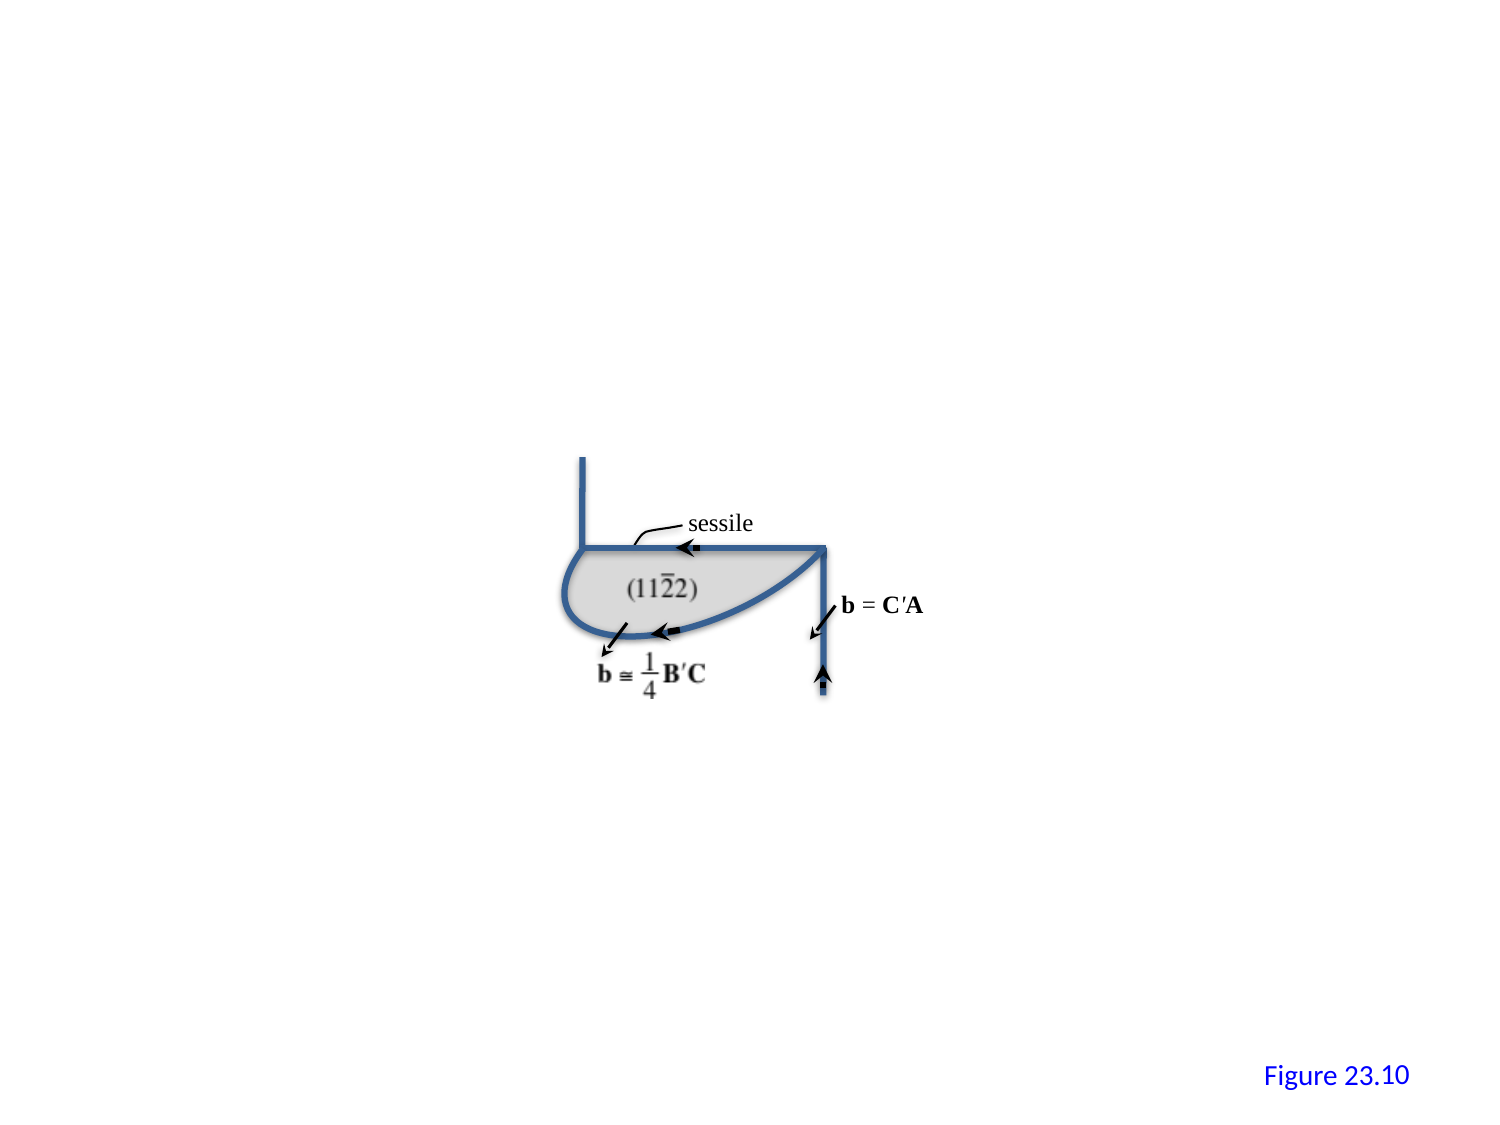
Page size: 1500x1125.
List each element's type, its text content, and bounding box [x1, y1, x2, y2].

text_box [624, 572, 698, 605]
text_box sessile [673, 498, 769, 544]
slide_number 9 [1074, 1042, 1425, 1103]
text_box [596, 626, 632, 653]
text_box b = C'A [826, 581, 939, 626]
text_box [633, 524, 673, 543]
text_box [594, 644, 706, 700]
text_box [562, 551, 820, 639]
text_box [650, 629, 681, 635]
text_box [805, 609, 840, 636]
